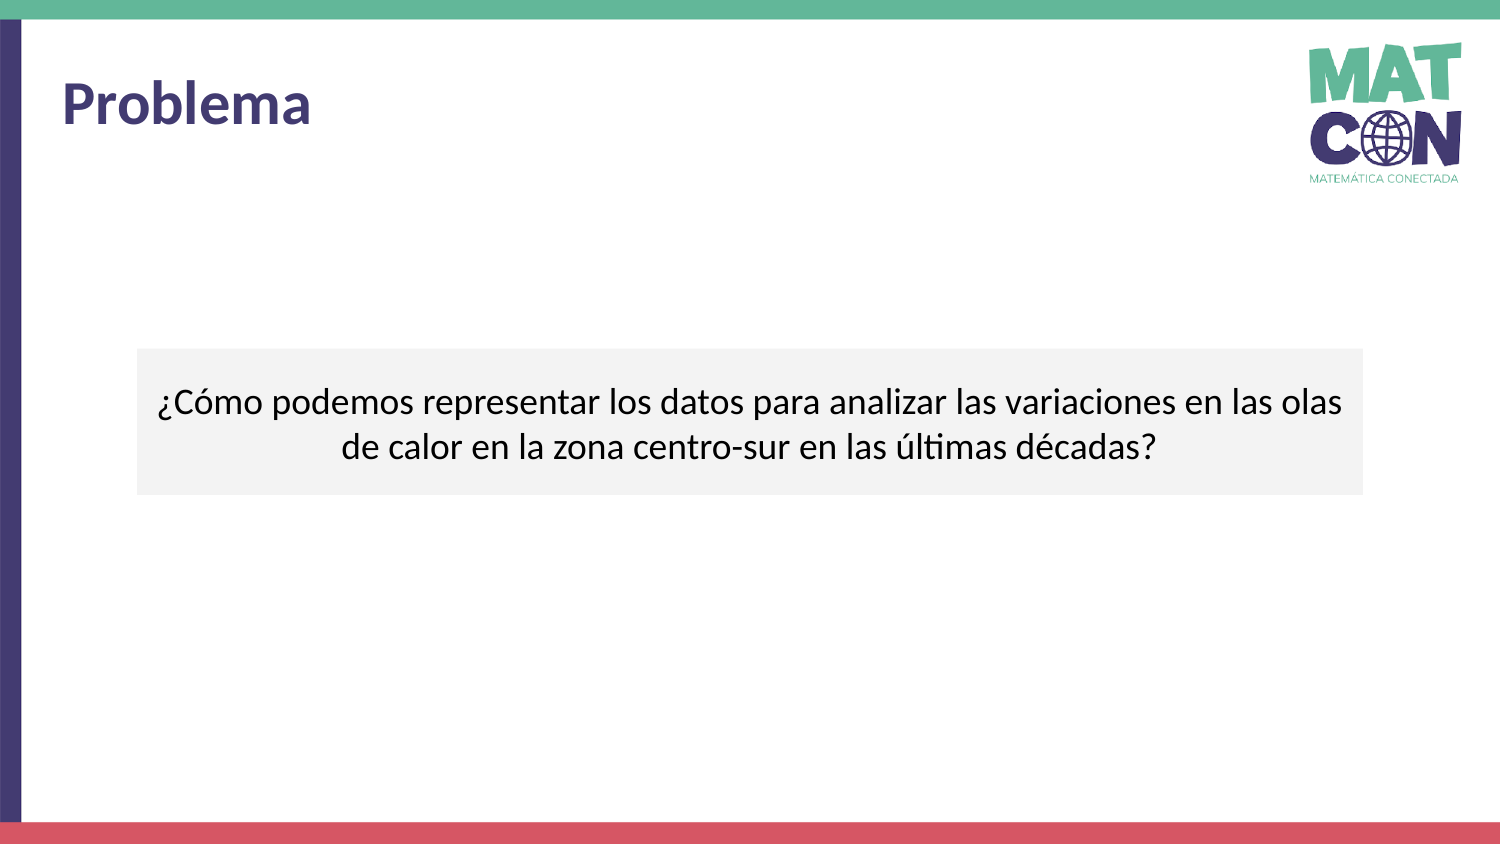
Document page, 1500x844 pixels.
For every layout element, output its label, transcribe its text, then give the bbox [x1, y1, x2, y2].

text_box Problema [51, 56, 1056, 143]
text_box ¿Cómo podemos representar los datos para analizar las variaciones en las olas de calor en la zona centro-sur en las últimas décadas? [137, 348, 1363, 495]
picture [0, 0, 1500, 844]
